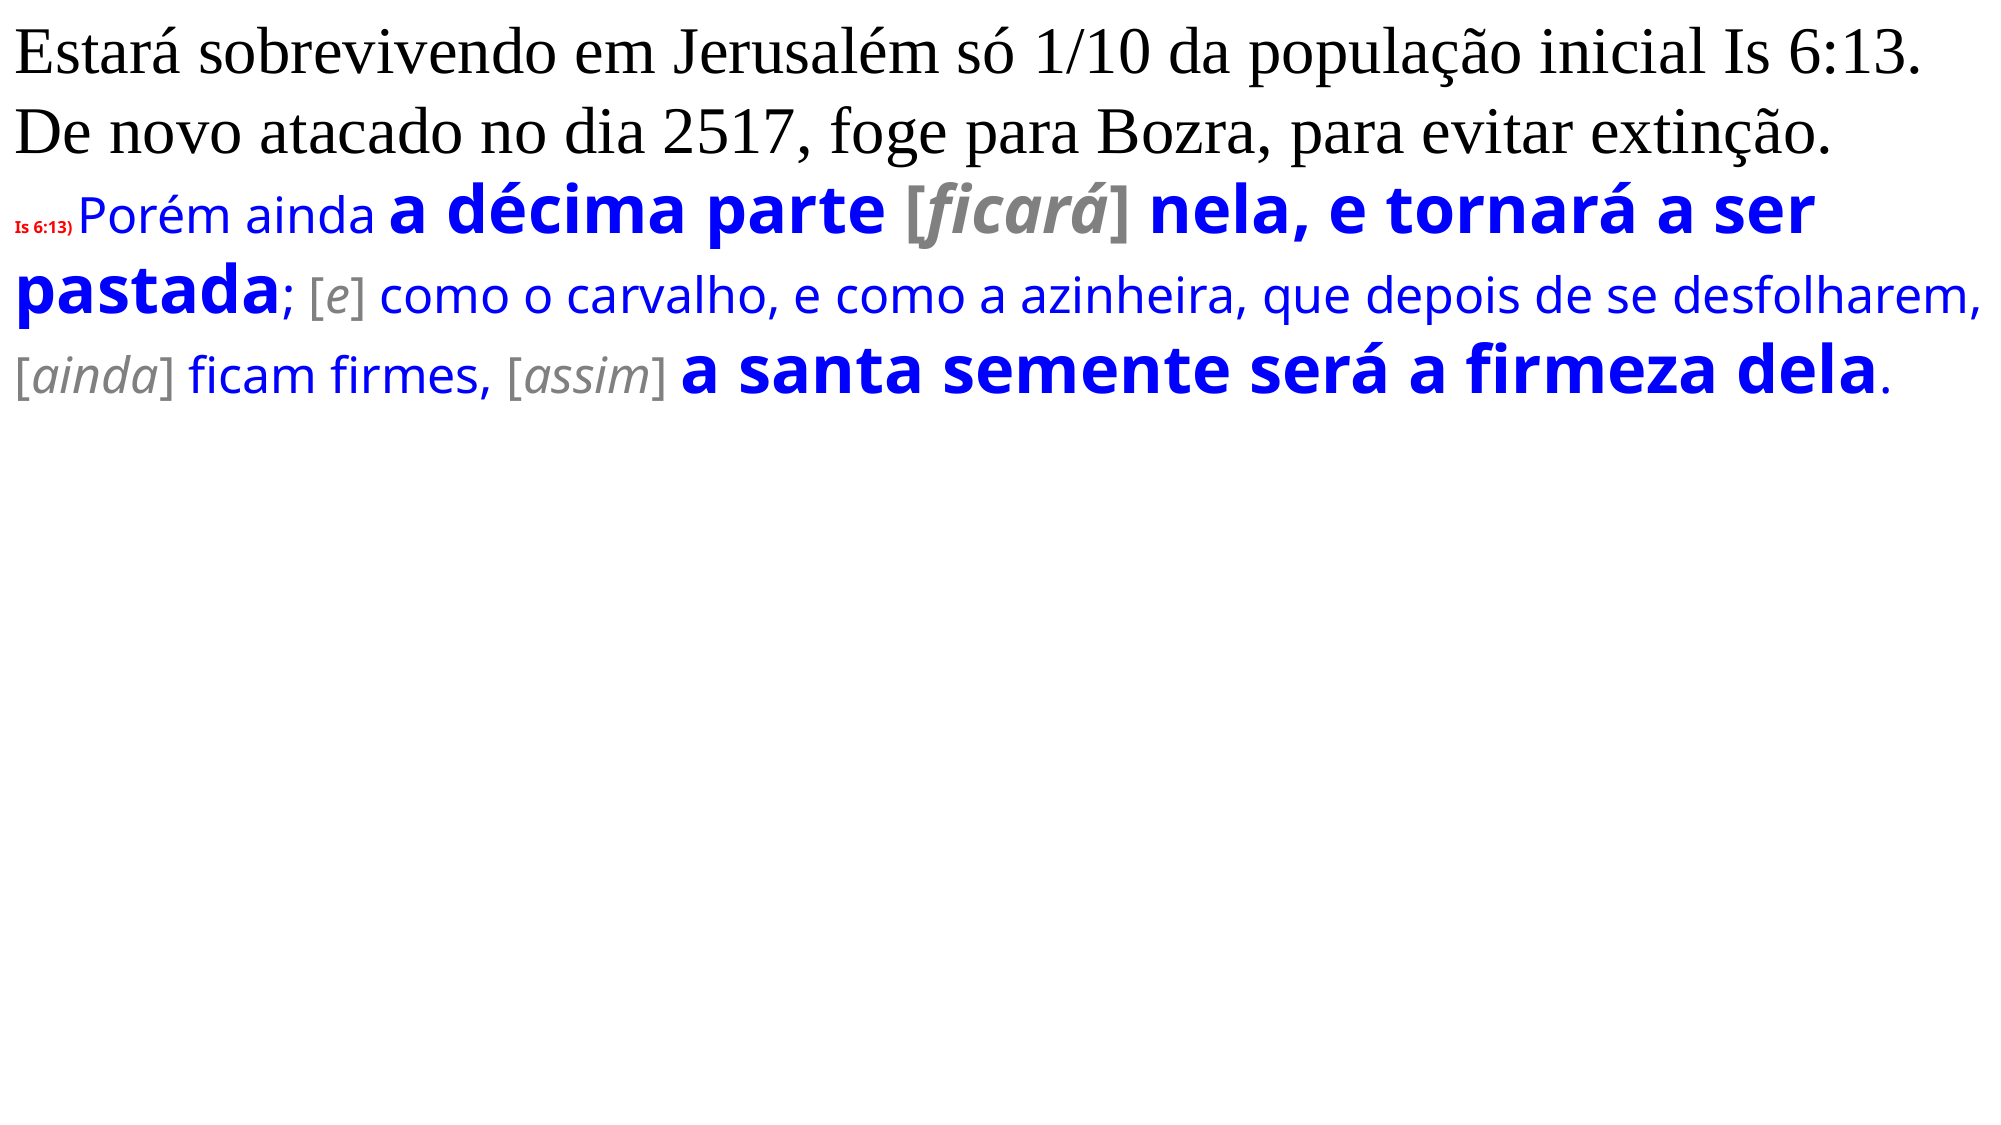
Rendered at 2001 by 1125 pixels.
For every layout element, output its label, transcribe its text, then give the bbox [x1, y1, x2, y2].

text_box Estará sobrevivendo em Jerusalém só 1/10 da população inicial Is 6:13. De novo atacado no dia 2517, foge para Bozra, para evitar extinção. Is 6:13) Porém ainda a décima parte [ficará] nela, e tornará a ser pastada; [e] como o carvalho, e como a azinheira, que depois de se desfolharem, [ainda] ficam firmes, [assim] a santa semente será a firmeza dela. [0, 0, 2000, 415]
